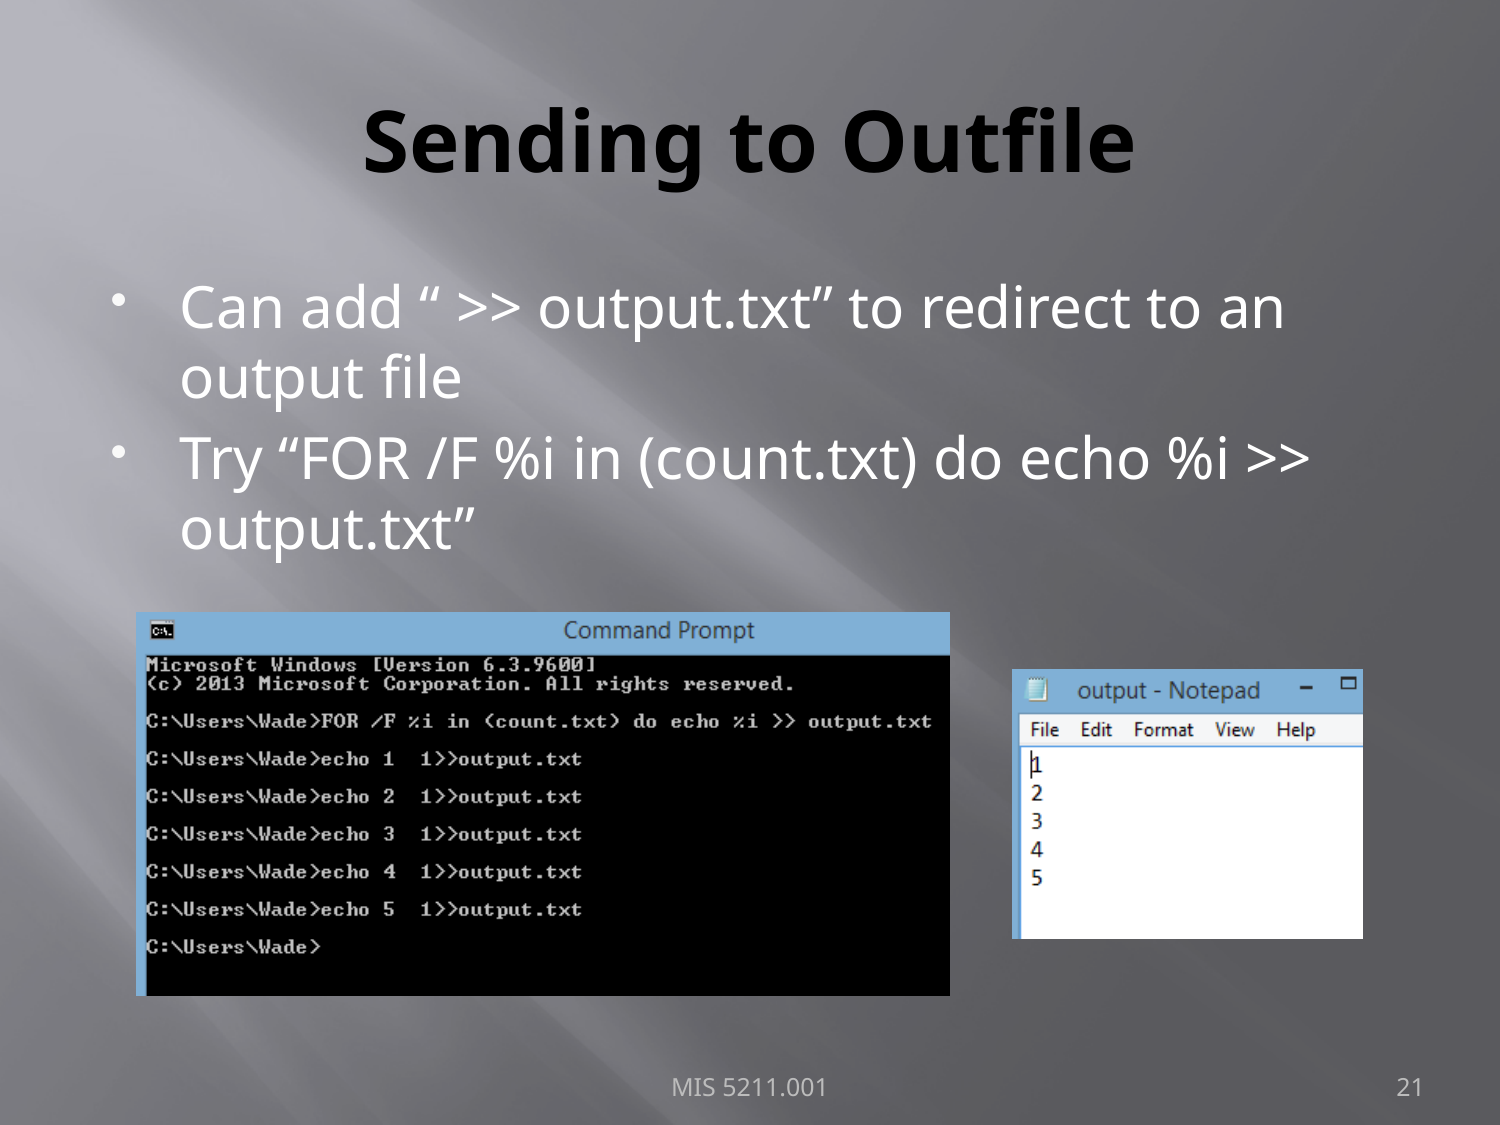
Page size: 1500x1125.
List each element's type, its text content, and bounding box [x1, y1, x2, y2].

footer MIS 5211.001 [512, 1052, 988, 1113]
title Sending to Outfile [75, 45, 1425, 233]
slide_number 21 [1299, 1052, 1425, 1113]
list Can add “ >> output.txt” to redirect to an output file Try “FOR /F %i in (count.txt) do echo %i >> output.txt” [75, 262, 1425, 1035]
picture [135, 612, 951, 996]
picture [1012, 669, 1363, 939]
